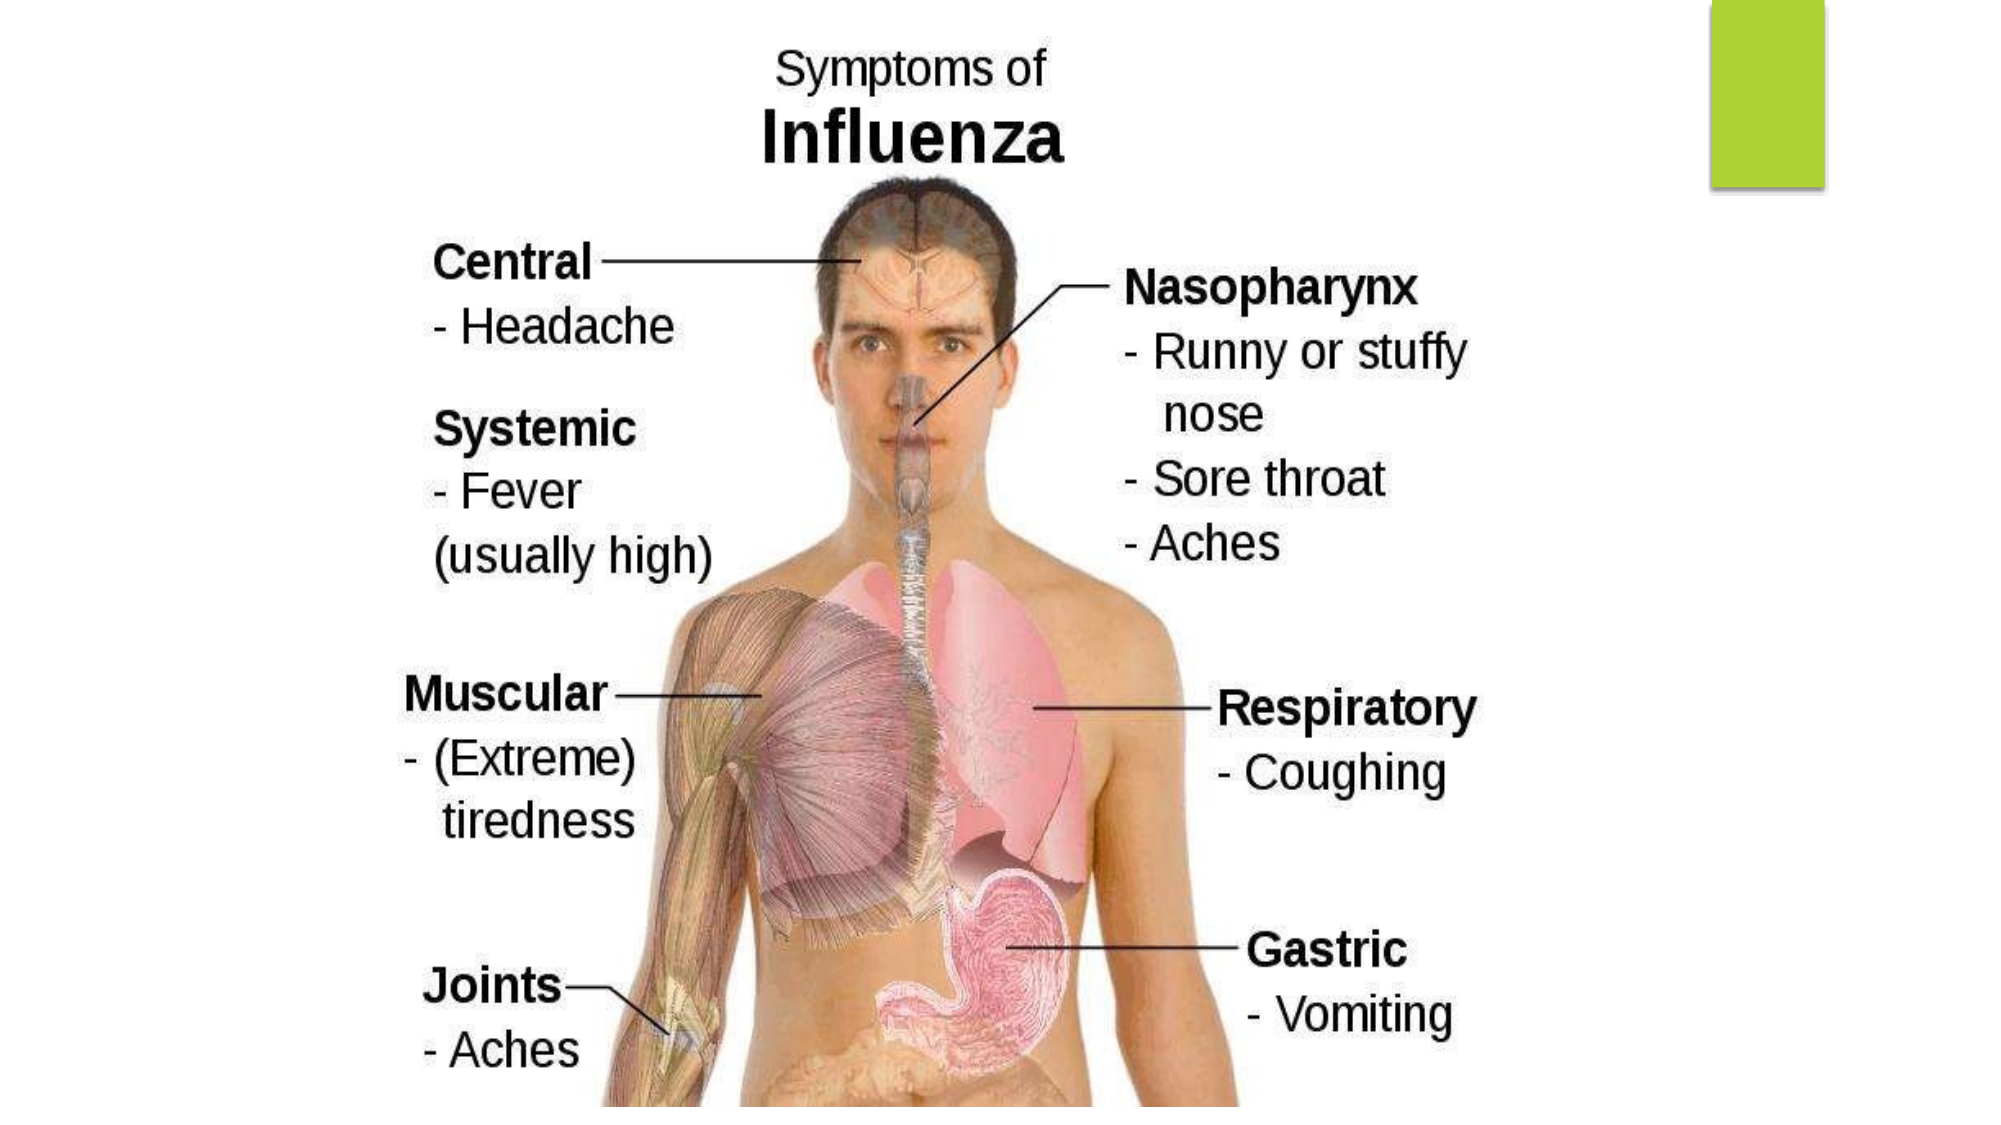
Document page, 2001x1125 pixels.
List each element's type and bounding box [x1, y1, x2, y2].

picture [1708, 3, 1829, 196]
picture [397, 36, 1484, 1107]
